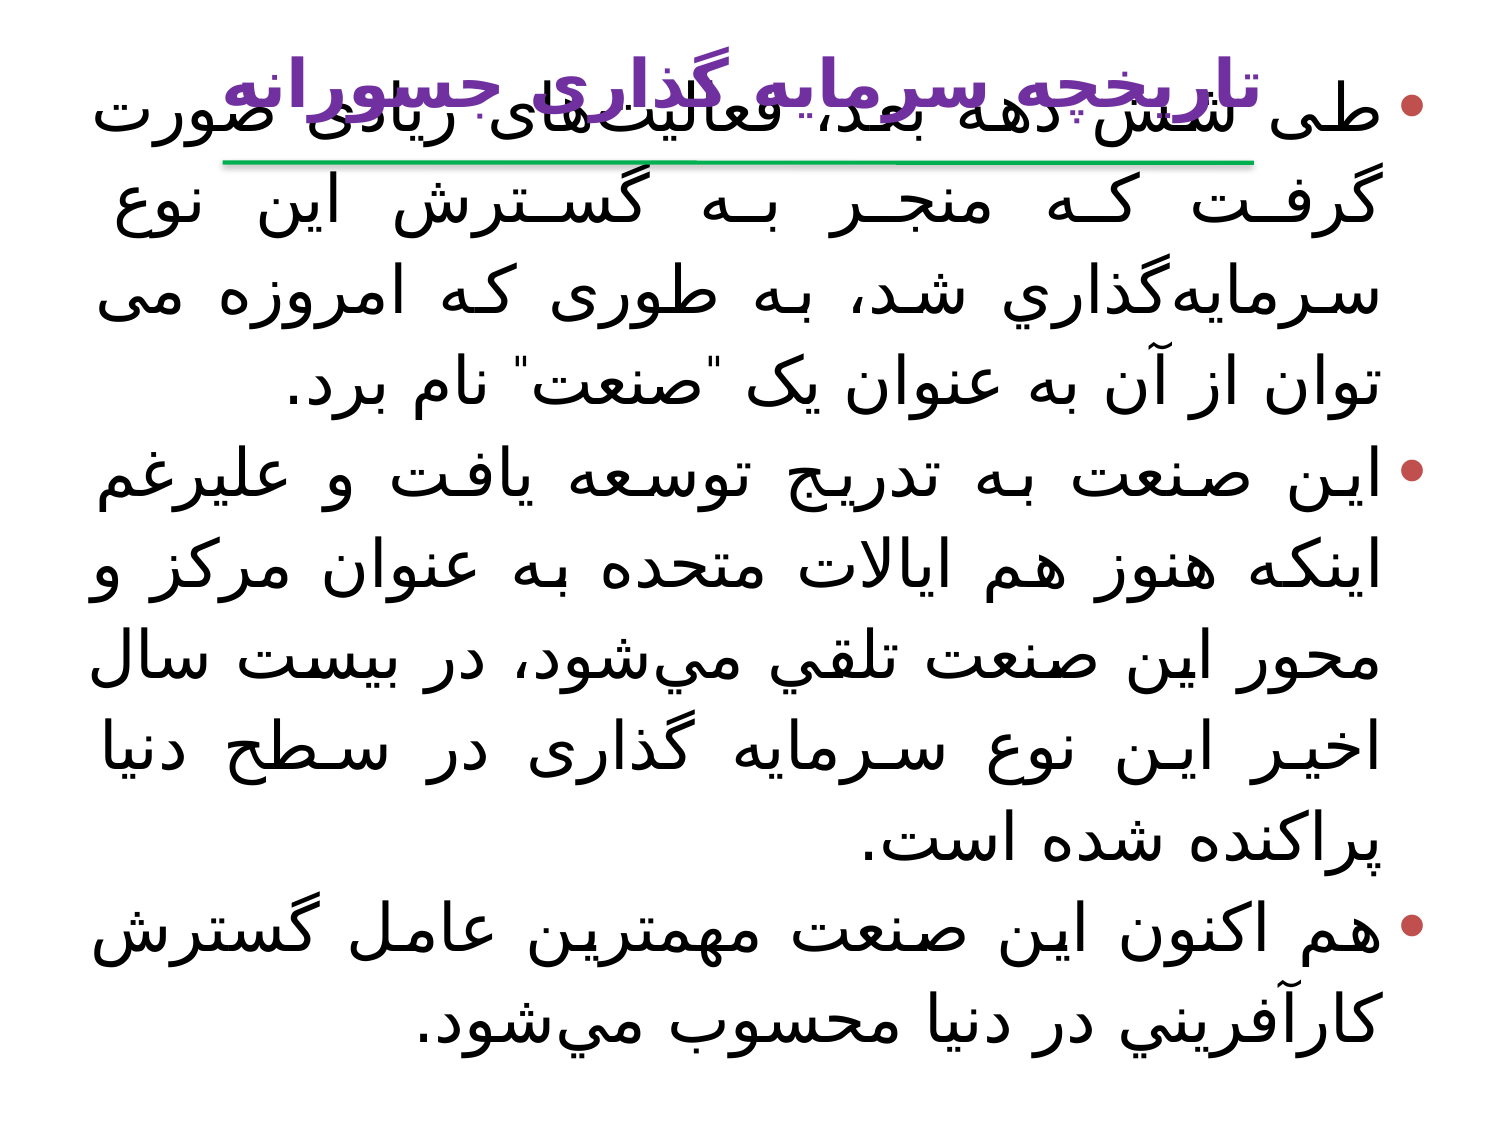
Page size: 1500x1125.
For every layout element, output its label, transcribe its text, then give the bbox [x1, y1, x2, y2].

text_box تاریخچه سرمایه گذاری جسورانه [105, 35, 1381, 136]
text_box طی شش دهه بعد، فعالیت‌های زیادی صورت گرفت که منجر به گسترش اين نوع سرمايه‌گذاري شد، به طوری که امروزه می توان از آن به عنوان یک "صنعت" نام برد. این صنعت به تدریج توسعه یافت و علیرغم اینکه هنوز هم ایالات متحده به عنوان مرکز و محور اين صنعت تلقي مي‌شود، در بیست سال اخیر این نوع سرمایه گذاری در سطح دنیا پراکنده شده است. هم اکنون اين صنعت مهمترين عامل گسترش کارآفريني در دنيا محسوب مي‌شود. [70, 46, 1442, 1064]
